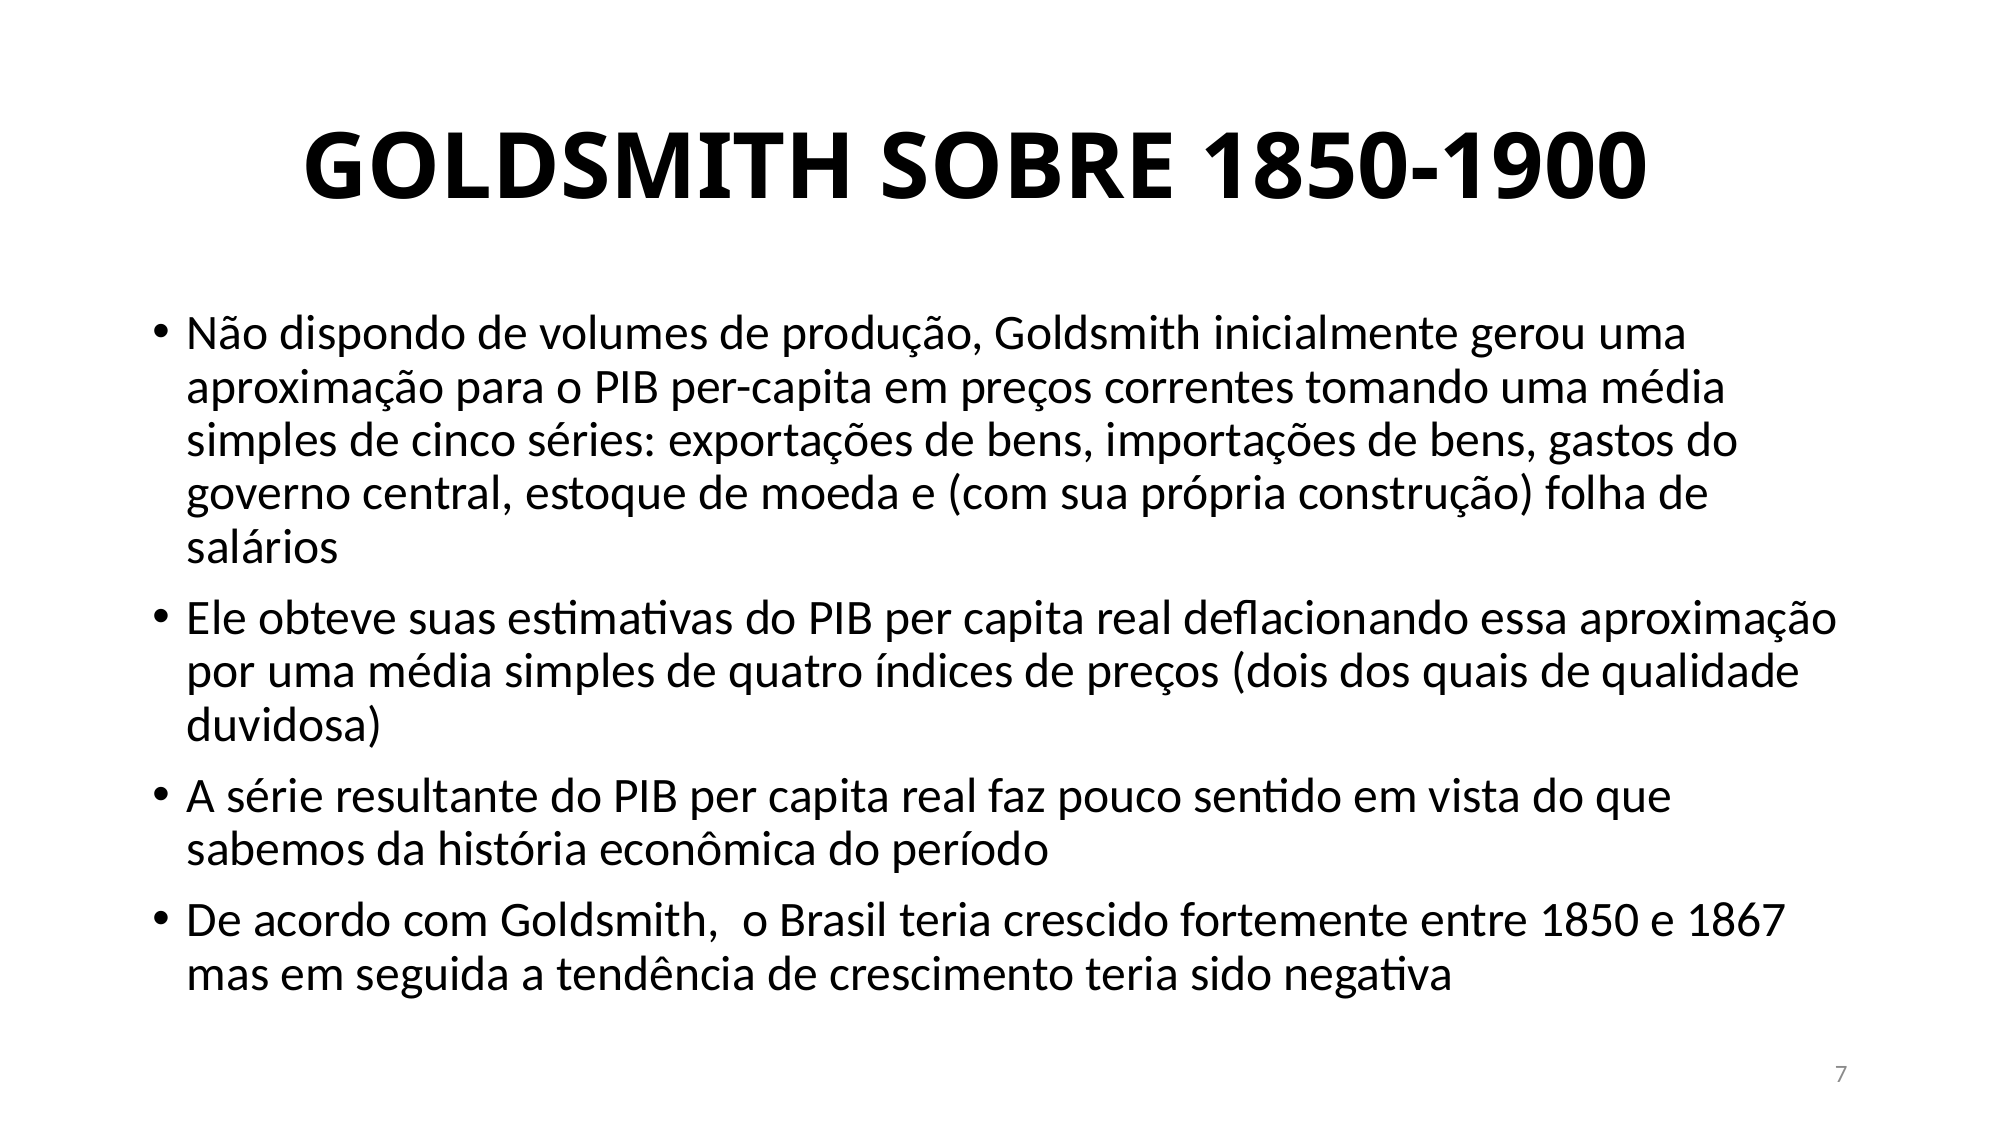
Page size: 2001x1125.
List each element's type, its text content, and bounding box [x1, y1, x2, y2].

slide_number 7 [1412, 1042, 1863, 1103]
list Não dispondo de volumes de produção, Goldsmith inicialmente gerou uma aproximação para o PIB per-capita em preços correntes tomando uma média simples de cinco séries: exportações de bens, importações de bens, gastos do governo central, estoque de moeda e (com sua própria construção) folha de salários Ele obteve suas estimativas do PIB per capita real deflacionando essa aproximação por uma média simples de quatro índices de preços (dois dos quais de qualidade duvidosa) A série resultante do PIB per capita real faz pouco sentido em vista do que sabemos da história econômica do período De acordo com Goldsmith, o Brasil teria crescido fortemente entre 1850 e 1867 mas em seguida a tendência de crescimento teria sido negativa [137, 299, 1863, 1014]
title GOLDSMITH SOBRE 1850-1900 [137, 59, 1863, 278]
